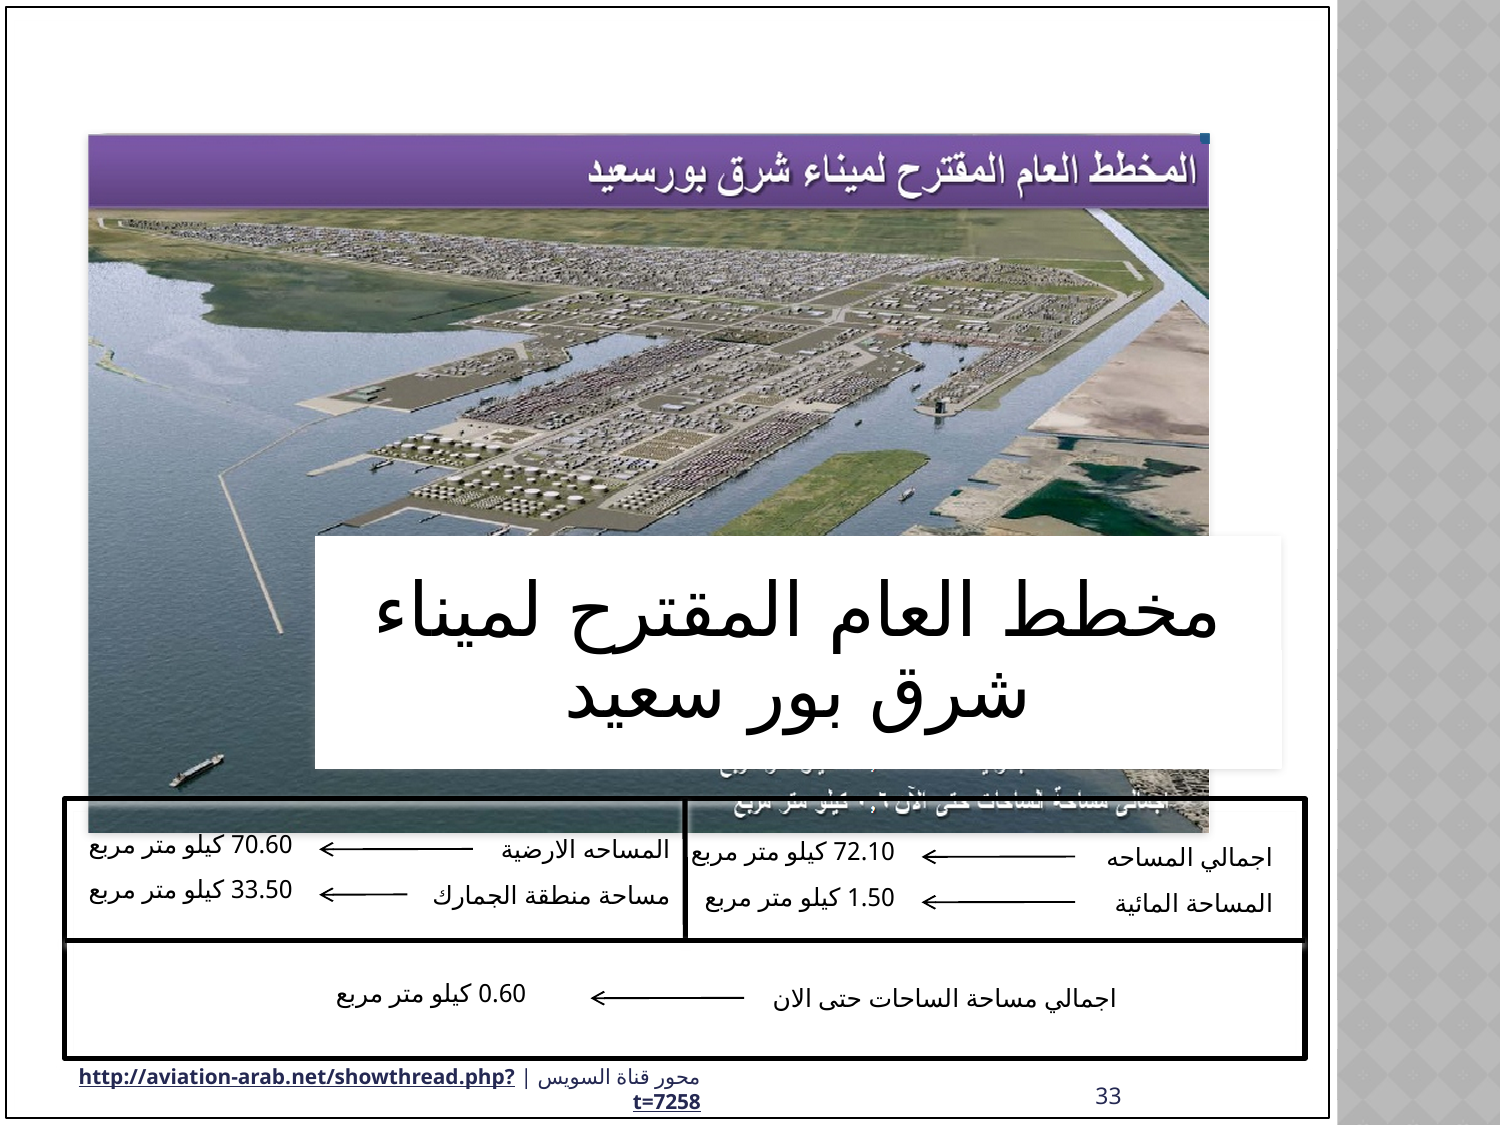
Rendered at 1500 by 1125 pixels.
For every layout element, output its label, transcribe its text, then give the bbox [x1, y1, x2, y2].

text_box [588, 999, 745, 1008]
text_box ميناة السخنه [320, 896, 407, 902]
text_box [5, 6, 1330, 1119]
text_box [88, 65, 1282, 938]
text_box ميناة السخنه [88, 941, 1282, 948]
slide_number 48 [62, 941, 1307, 1056]
text_box ميناة السخنه [592, 1000, 742, 1005]
text_box ميناة السخنه [923, 858, 1073, 863]
text_box ميناة السخنه [320, 851, 472, 856]
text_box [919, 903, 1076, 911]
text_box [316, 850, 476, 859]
text_box ميناة السخنه [679, 803, 684, 939]
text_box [88, 950, 1282, 1048]
text_box ميناة السخنه [686, 803, 691, 939]
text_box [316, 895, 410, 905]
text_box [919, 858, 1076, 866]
text_box ميناة السخنه [923, 904, 1073, 908]
